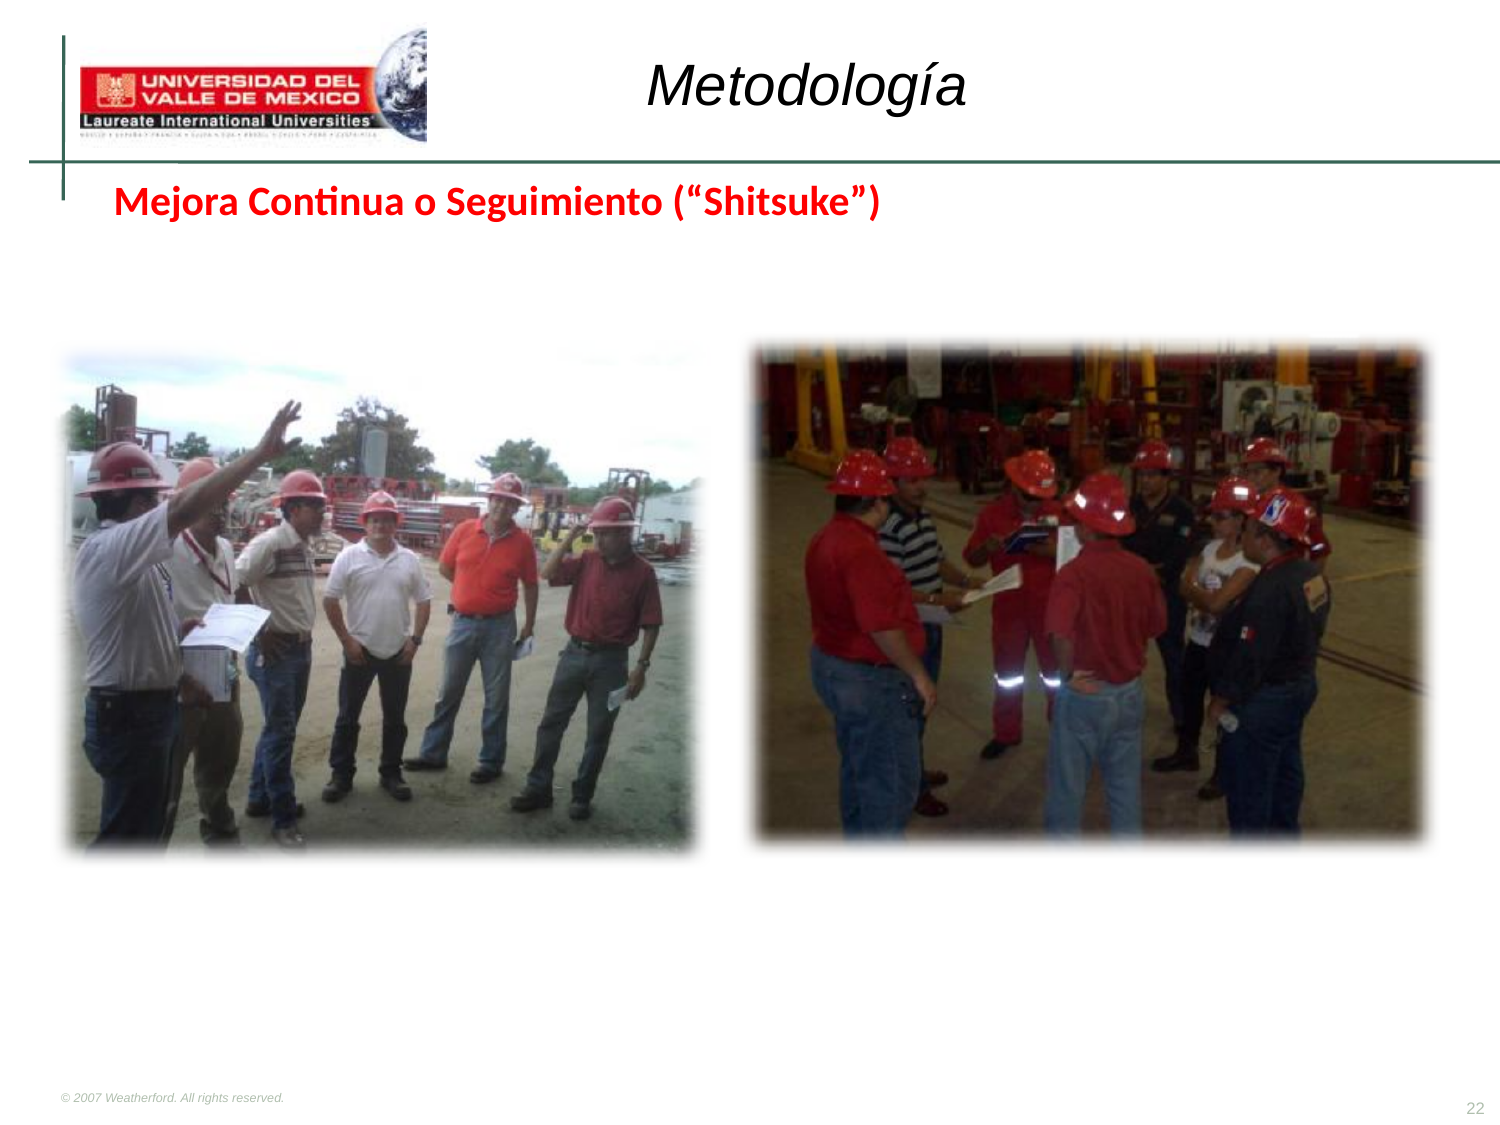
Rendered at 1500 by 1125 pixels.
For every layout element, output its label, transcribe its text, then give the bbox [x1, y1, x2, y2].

slide_number 21 [1187, 1049, 1500, 1125]
picture [50, 340, 711, 869]
text_box Mejora Continua o Seguimiento (“Shitsuke”) [87, 166, 1393, 282]
picture [80, 22, 427, 148]
title Metodología [195, 24, 1436, 150]
picture [737, 331, 1441, 859]
